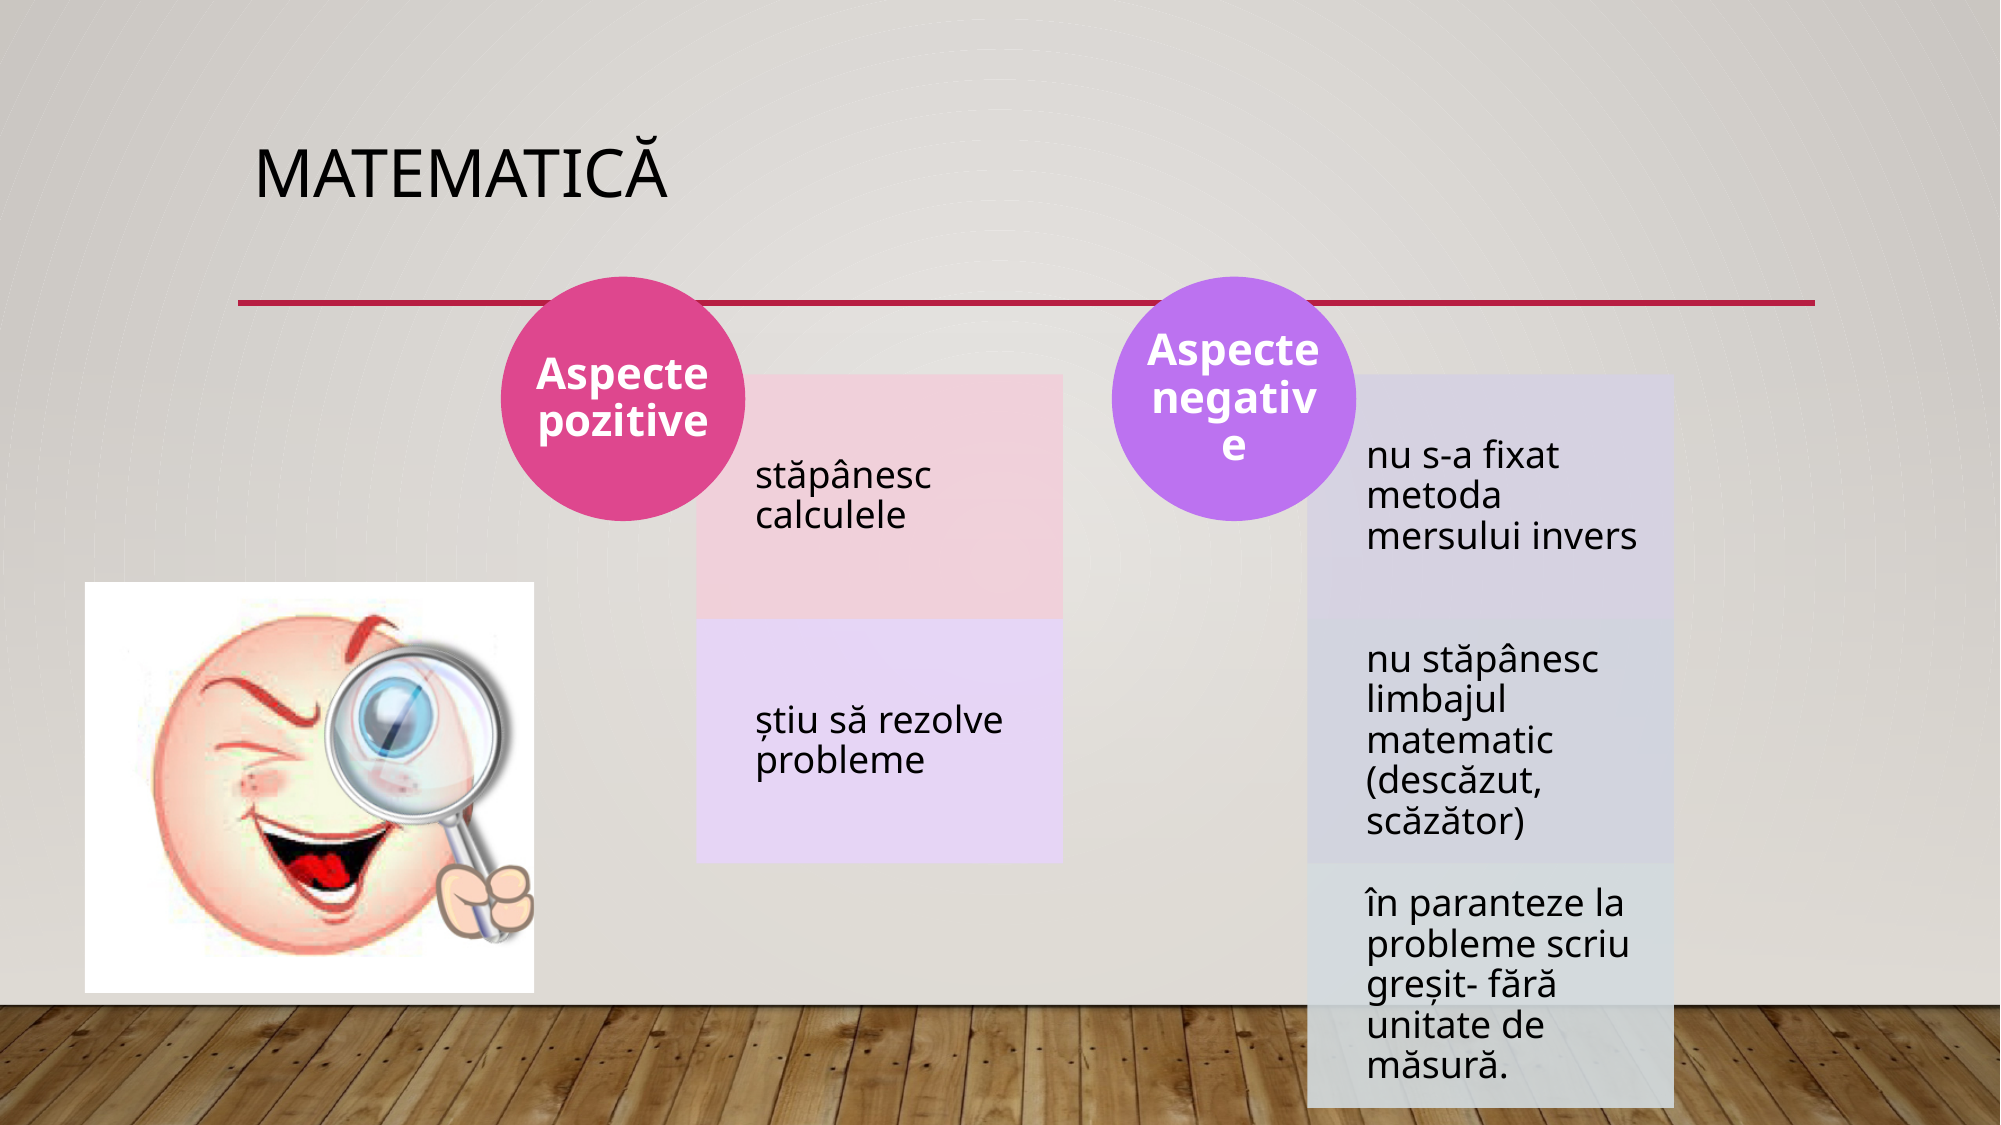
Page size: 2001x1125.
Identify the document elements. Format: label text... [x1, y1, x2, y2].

title MATEMATICĂ [238, 131, 1814, 305]
picture [84, 582, 535, 994]
picture [0, 1005, 2000, 1125]
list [281, 275, 1894, 1109]
